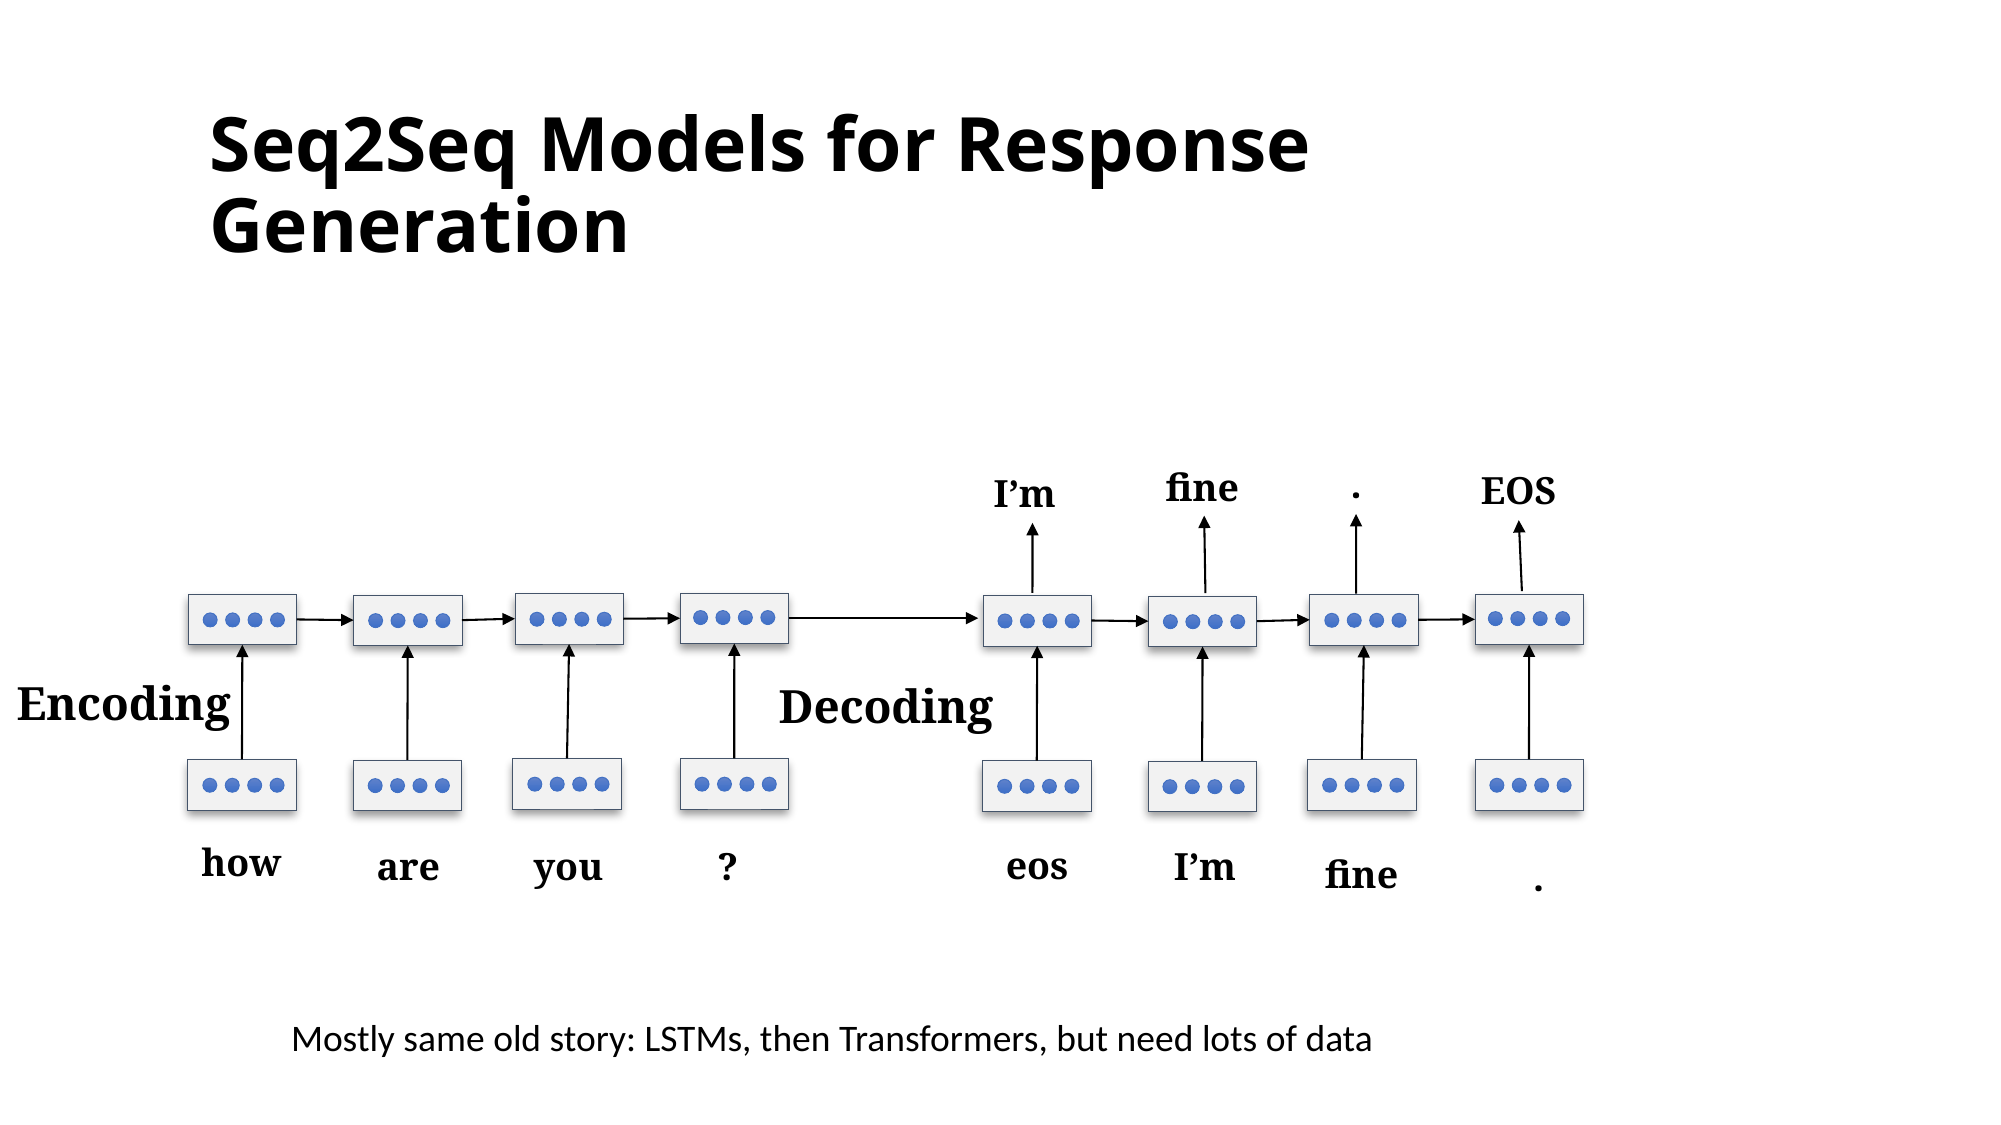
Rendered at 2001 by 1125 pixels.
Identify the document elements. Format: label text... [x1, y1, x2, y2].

text_box EOS [1465, 459, 1572, 520]
text_box [512, 757, 622, 810]
text_box eos [991, 834, 1084, 895]
text_box [982, 594, 1092, 647]
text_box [1162, 779, 1245, 794]
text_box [203, 612, 285, 627]
text_box [1309, 593, 1419, 646]
text_box Decoding [763, 670, 1009, 741]
text_box I’m [1158, 835, 1251, 896]
text_box are [361, 835, 455, 896]
text_box I’m [978, 462, 1071, 522]
text_box Mostly same old story: LSTMs, then Transformers, but need lots of data [276, 1006, 1390, 1067]
text_box [187, 758, 297, 811]
text_box [1147, 760, 1257, 813]
text_box [1474, 758, 1584, 811]
text_box [1307, 758, 1417, 811]
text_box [1488, 611, 1570, 626]
text_box you [518, 835, 618, 896]
text_box Seq2Seq Models for Response Generation [194, 41, 1695, 334]
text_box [1518, 520, 1522, 592]
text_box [1489, 778, 1572, 793]
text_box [566, 644, 570, 759]
text_box ? [702, 835, 754, 896]
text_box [1322, 778, 1404, 793]
text_box [352, 759, 462, 811]
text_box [693, 610, 775, 625]
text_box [695, 777, 777, 792]
text_box fine [1309, 843, 1413, 904]
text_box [527, 777, 610, 792]
text_box [1147, 595, 1258, 648]
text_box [1324, 613, 1407, 628]
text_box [530, 612, 612, 627]
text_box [998, 613, 1080, 628]
text_box . [1335, 453, 1377, 514]
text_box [202, 778, 285, 793]
text_box [187, 593, 297, 646]
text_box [368, 613, 450, 628]
text_box [352, 594, 463, 646]
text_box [997, 779, 1079, 794]
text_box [1163, 614, 1245, 629]
text_box . [1518, 846, 1559, 906]
text_box [679, 592, 789, 645]
text_box [514, 592, 624, 645]
text_box [982, 760, 1092, 812]
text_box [368, 778, 450, 793]
text_box fine [1150, 456, 1254, 517]
text_box Encoding [1, 666, 241, 737]
text_box how [186, 832, 297, 892]
text_box [1474, 593, 1584, 646]
text_box [679, 757, 789, 810]
